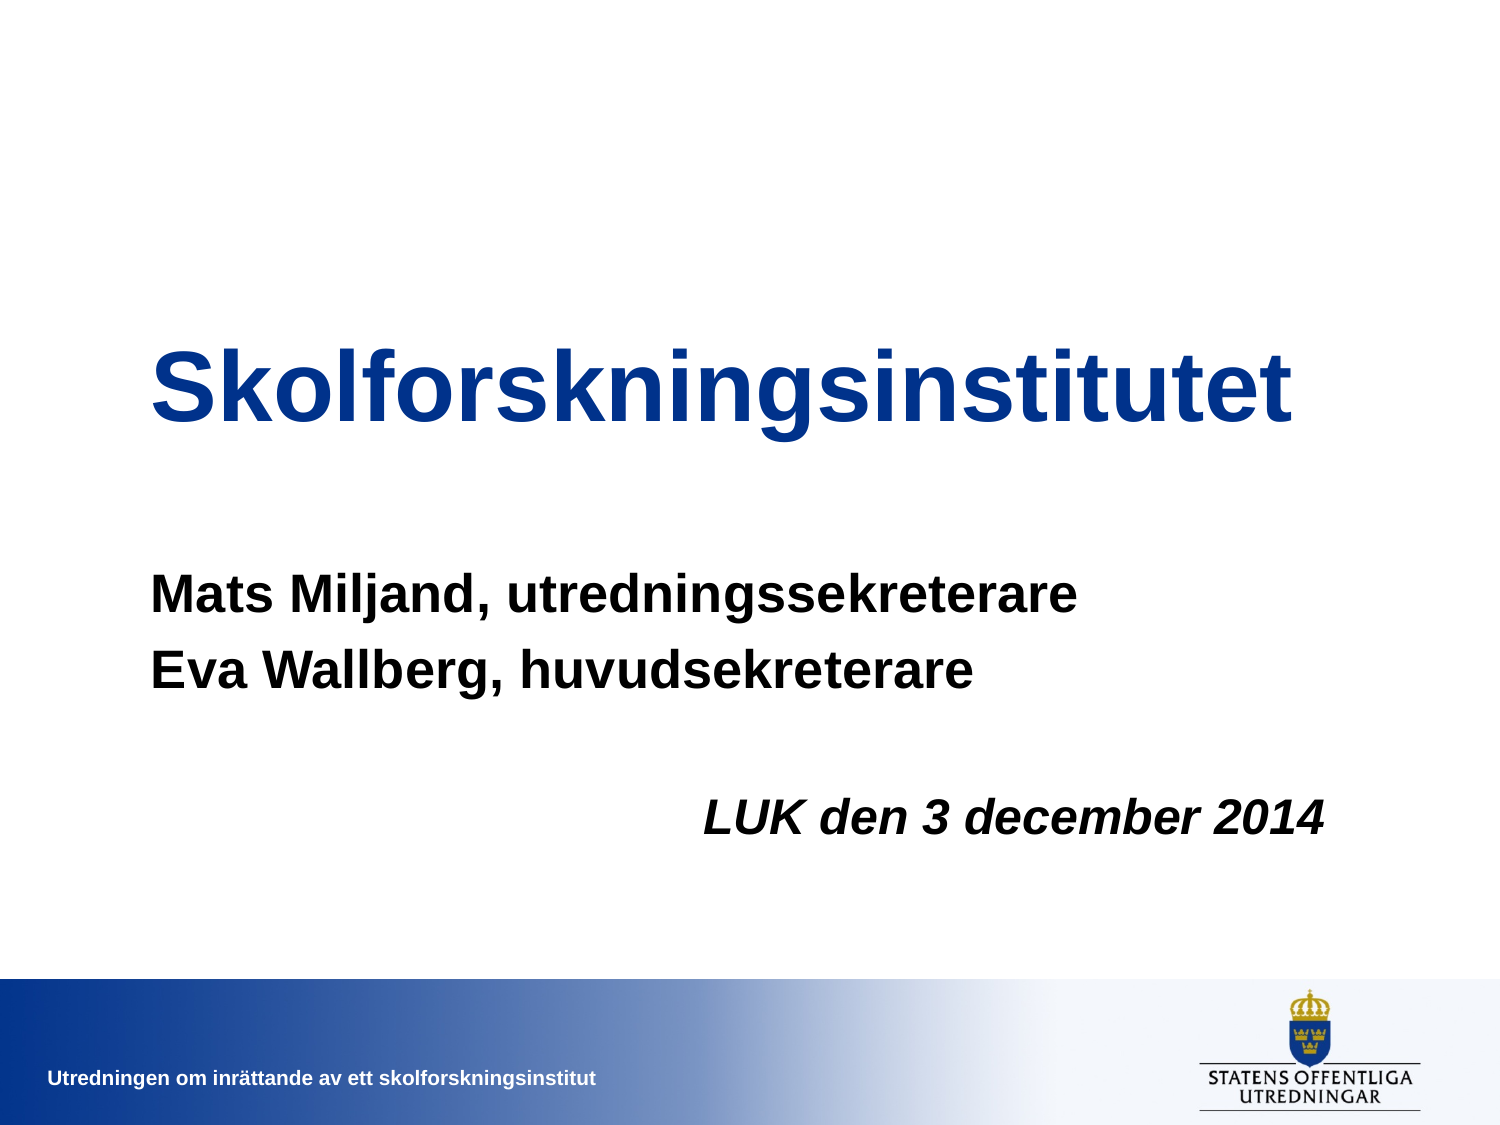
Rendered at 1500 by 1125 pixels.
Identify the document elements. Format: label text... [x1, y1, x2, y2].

picture [0, 979, 1500, 1125]
title Skolforskningsinstitutet [135, 219, 1377, 450]
subtitle Mats Miljand, utredningssekreterare Eva Wallberg, huvudsekreterare LUK den 3 december 2014 [135, 550, 1341, 917]
